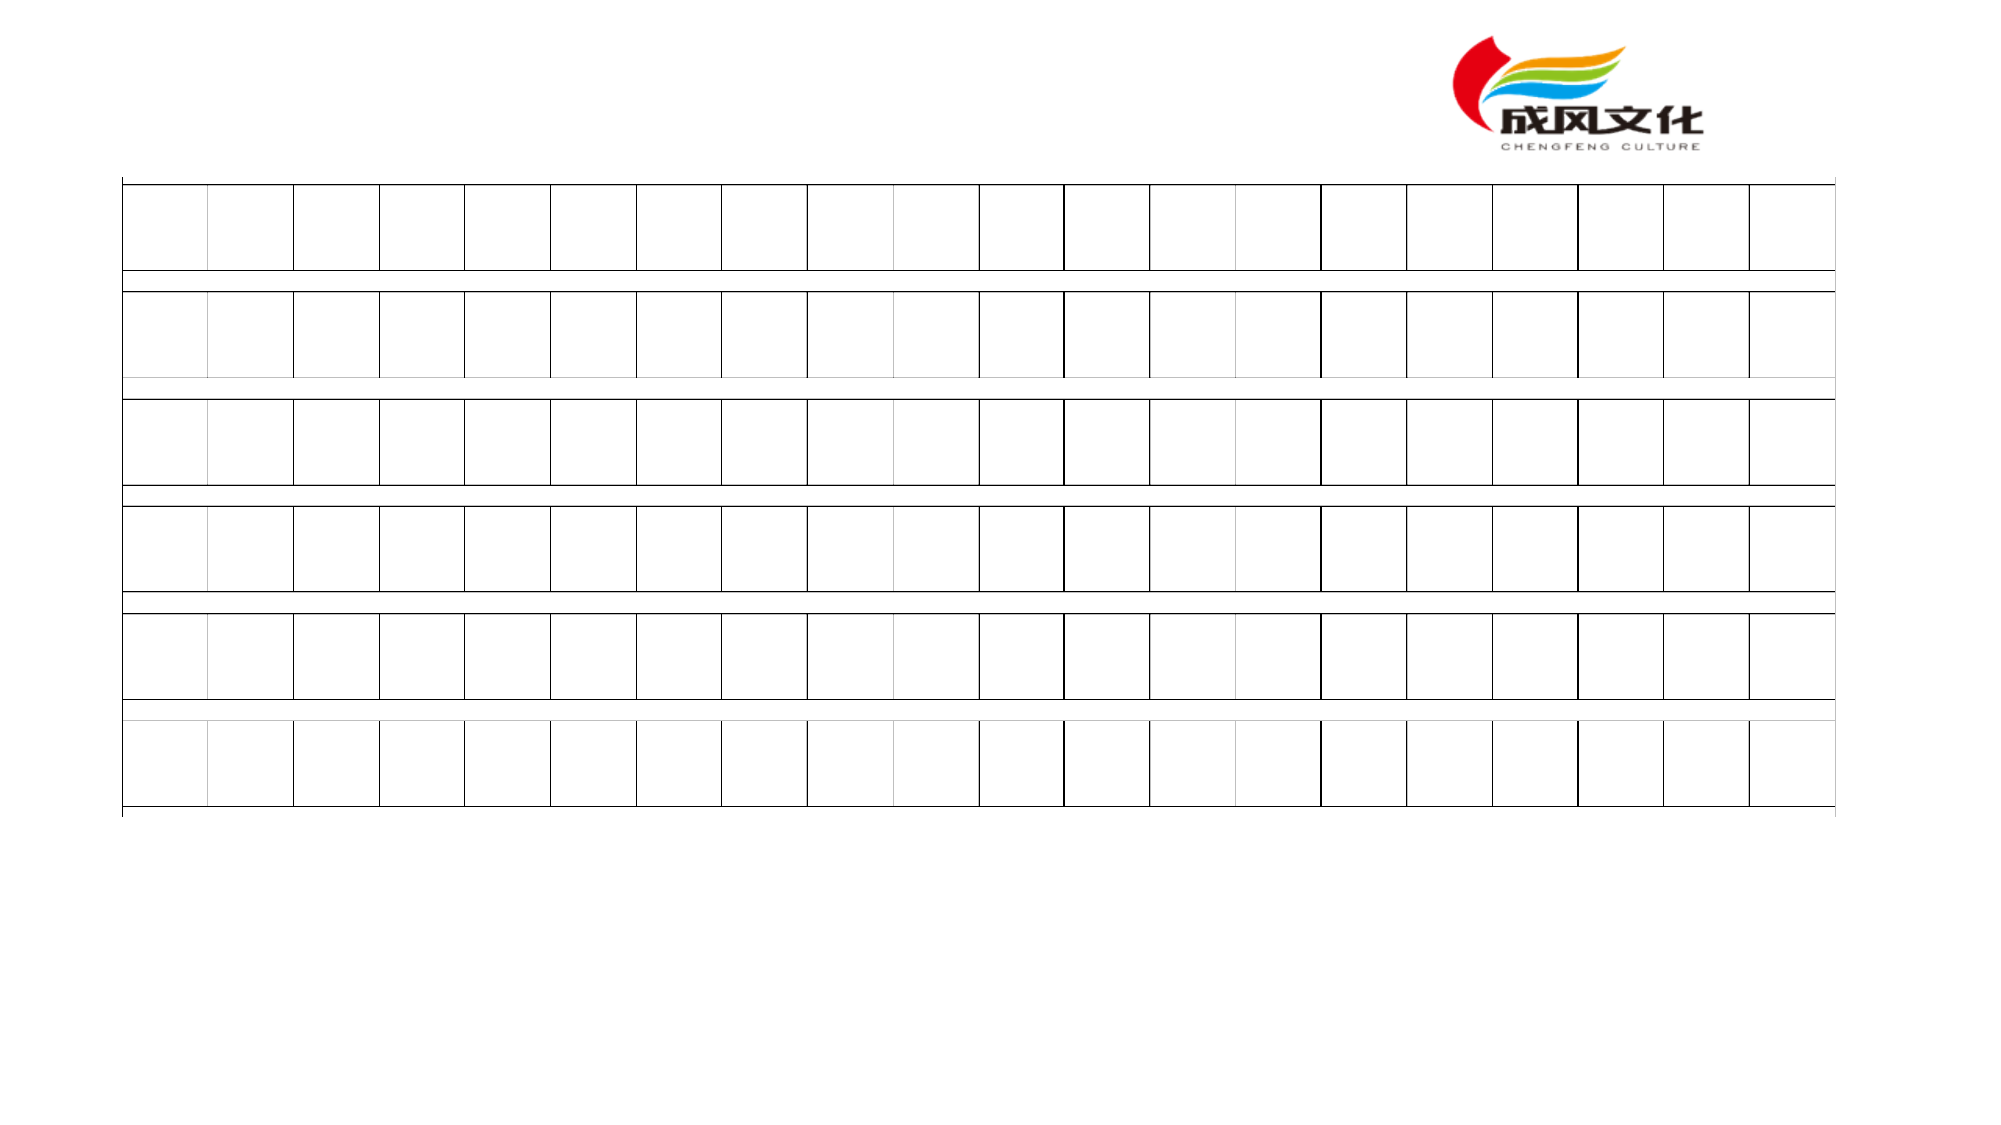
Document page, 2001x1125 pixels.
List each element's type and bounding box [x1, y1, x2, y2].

picture [118, 30, 2000, 817]
